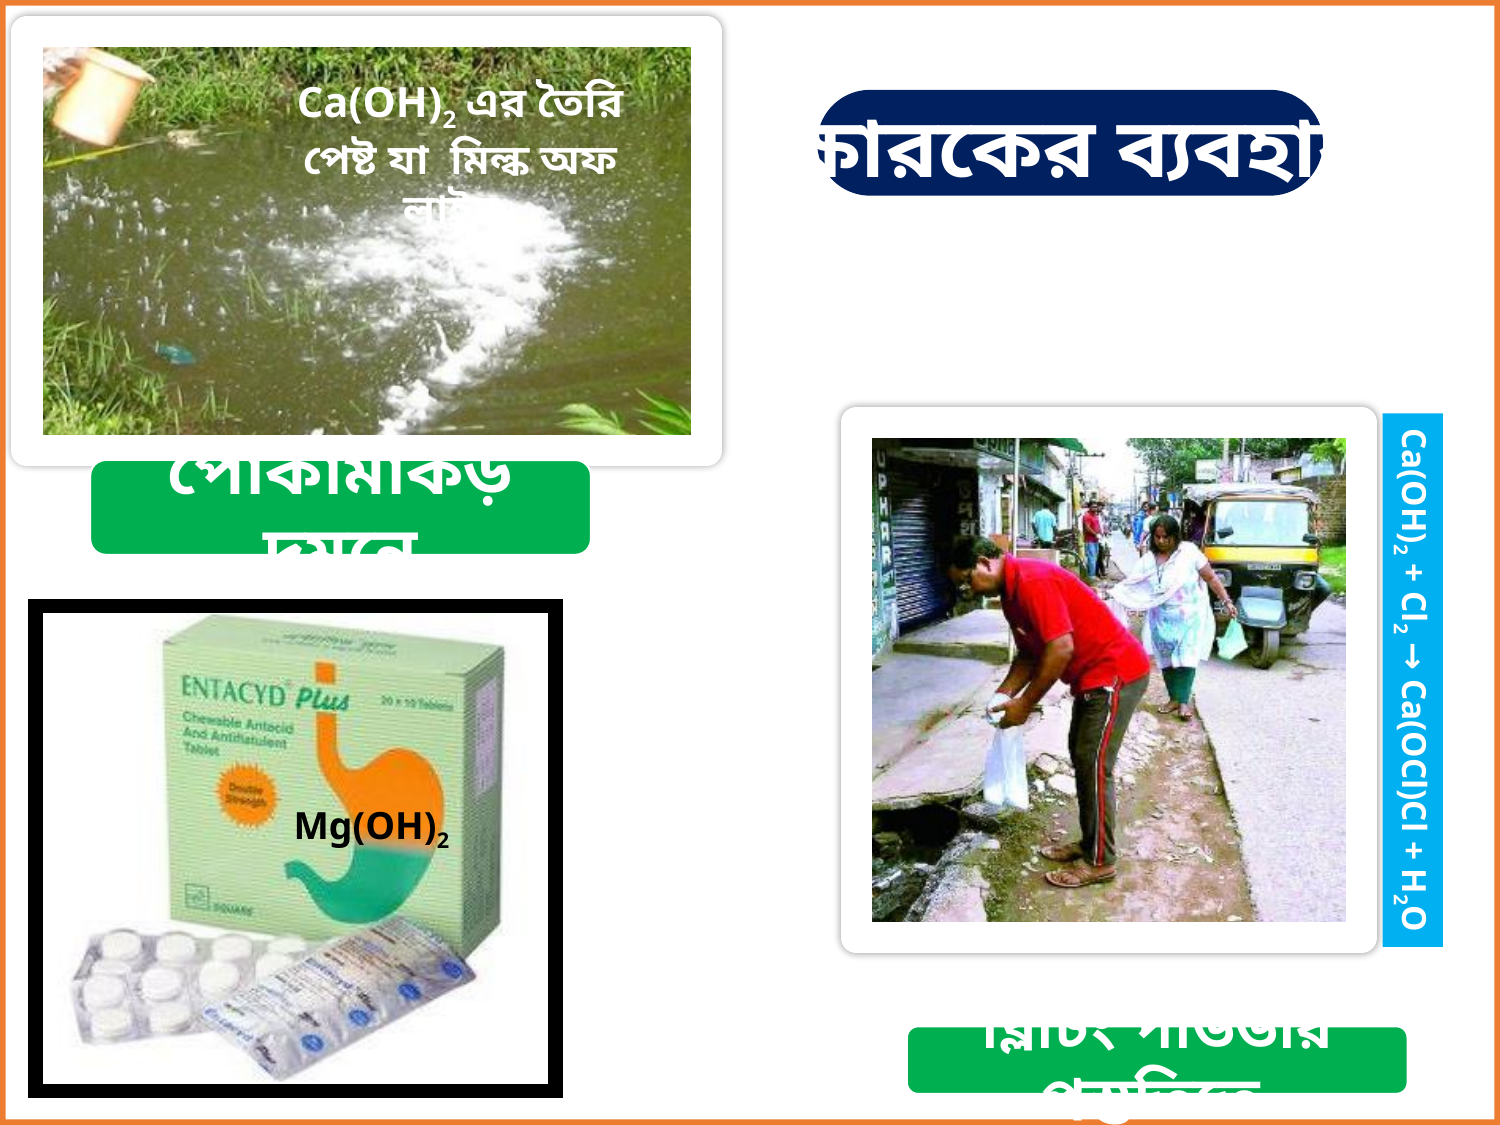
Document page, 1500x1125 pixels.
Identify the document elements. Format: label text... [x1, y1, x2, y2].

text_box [42, 47, 691, 436]
text_box ব্লিচিং পাউডার প্রস্তুতিতে [905, 1025, 1409, 1095]
text_box পোকামাকড় দমনে [89, 458, 592, 556]
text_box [42, 613, 549, 1084]
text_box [817, 86, 1334, 203]
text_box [871, 400, 1443, 960]
